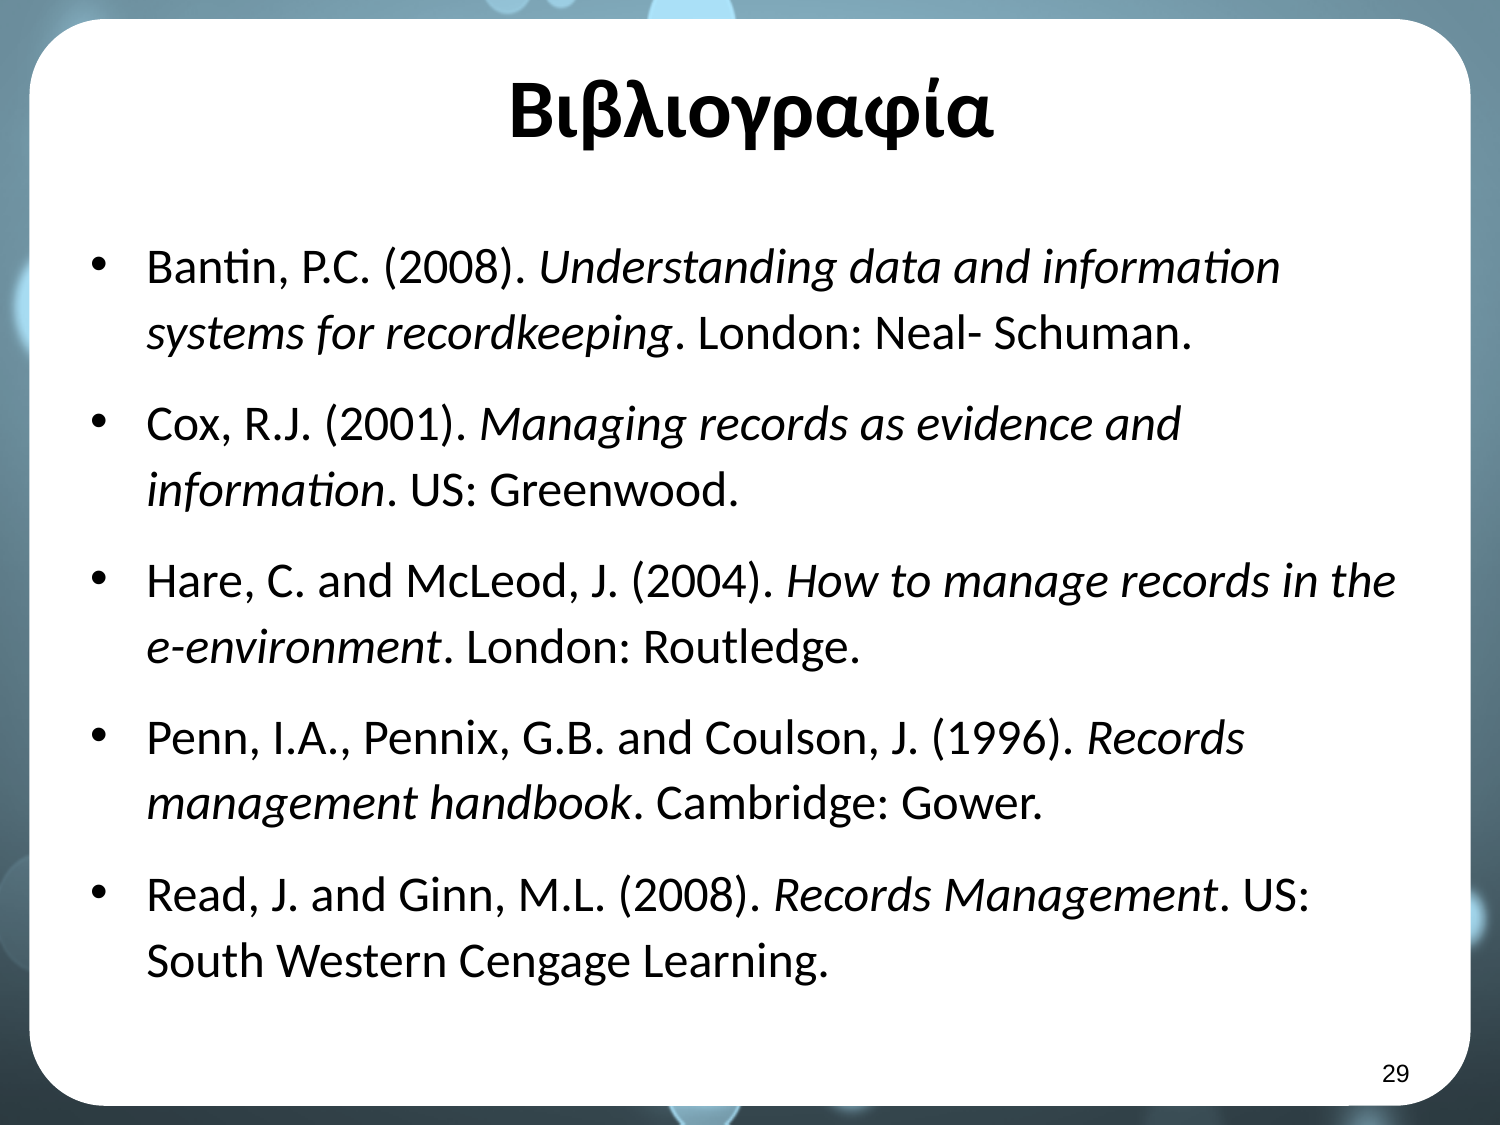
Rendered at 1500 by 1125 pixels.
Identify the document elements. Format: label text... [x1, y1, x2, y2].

list Bantin, P.C. (2008). Understanding data and information systems for recordkeeping. London: Neal- Schuman. Cox, R.J. (2001). Managing records as evidence and information. US: Greenwood. Hare, C. and McLeod, J. (2004). How to manage records in the e-environment. London: Routledge. Penn, I.A., Pennix, G.B. and Coulson, J. (1996). Records management handbook. Cambridge: Gower. Read, J. and Ginn, M.L. (2008). Records Management. US: South Western Cengage Learning. [75, 219, 1425, 1047]
title Βιβλιογραφία [76, 23, 1427, 185]
slide_number 28 [1074, 1042, 1425, 1103]
